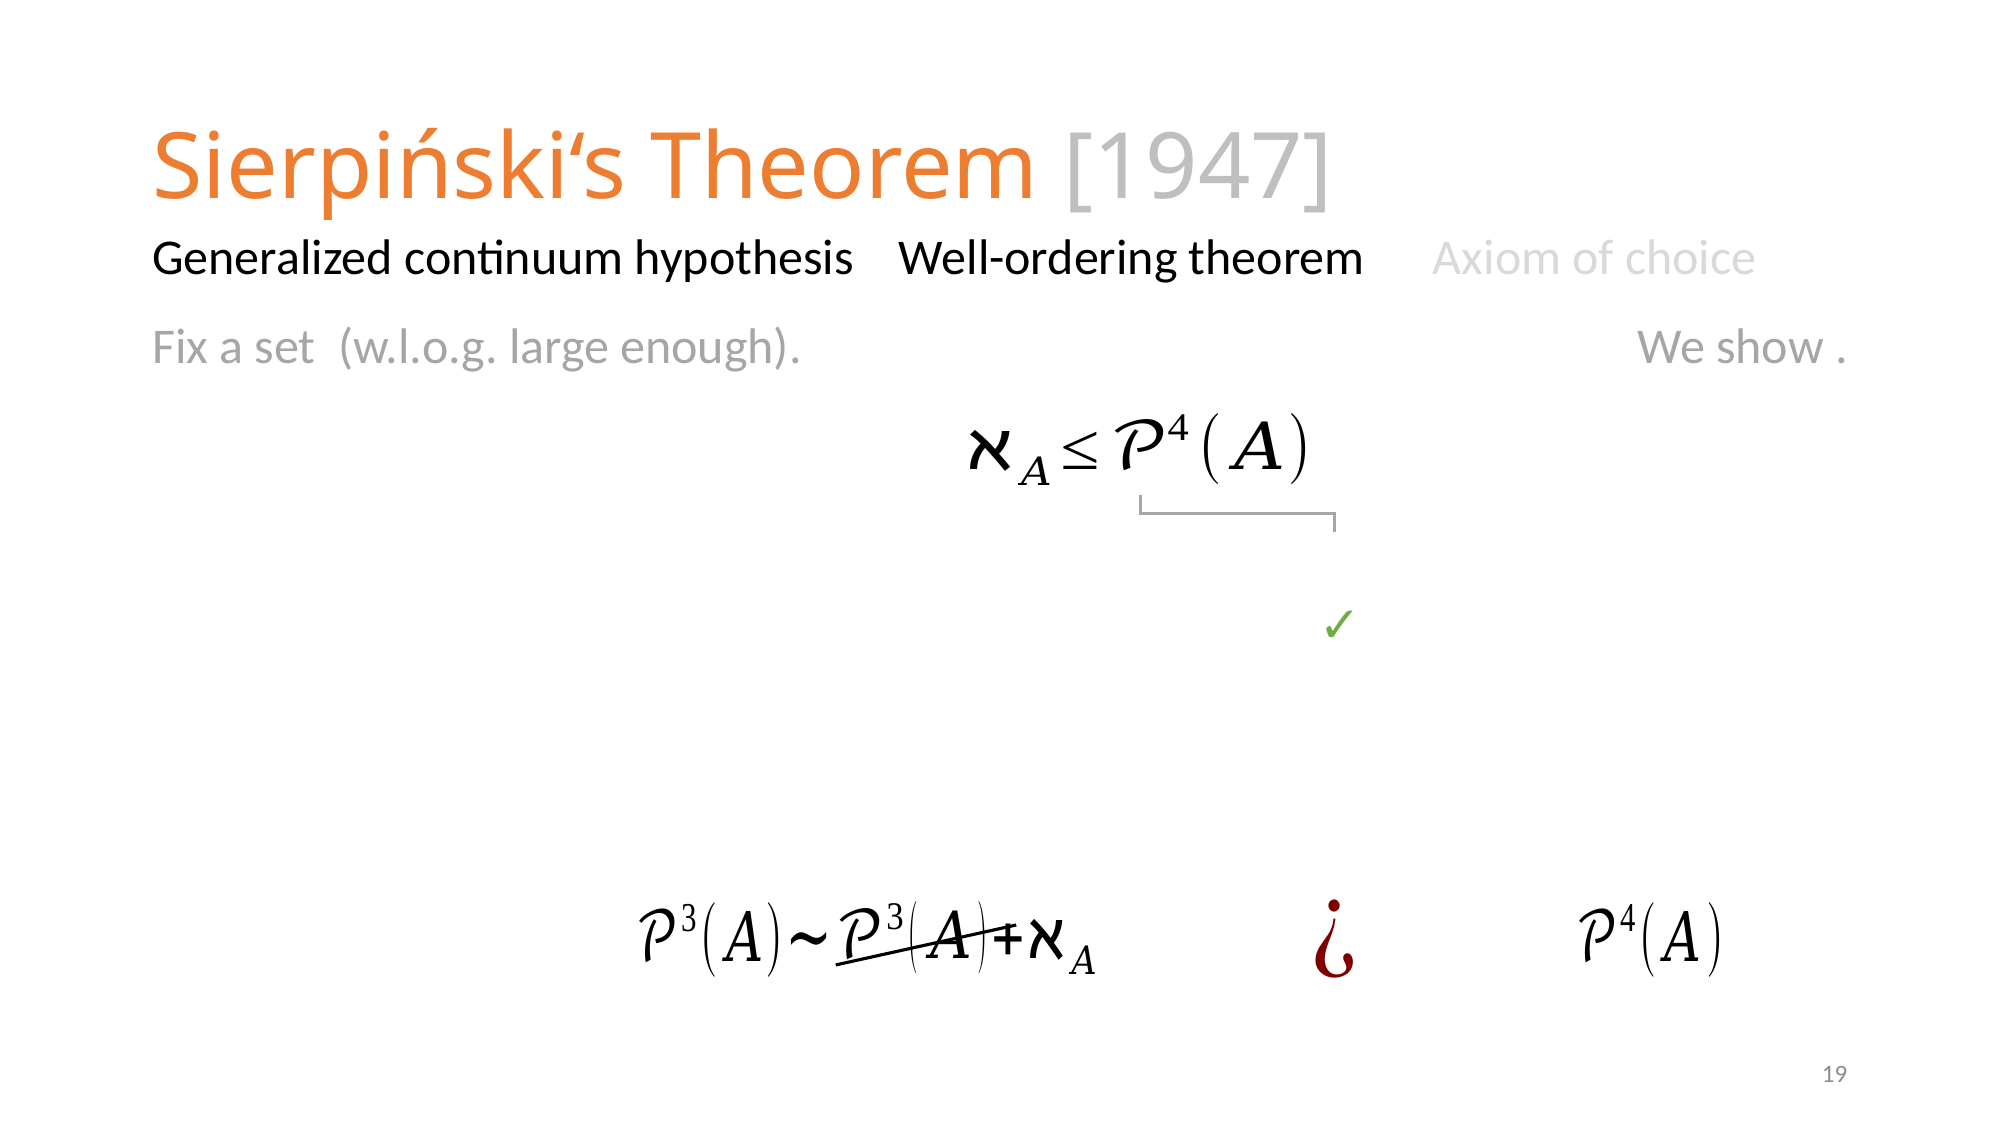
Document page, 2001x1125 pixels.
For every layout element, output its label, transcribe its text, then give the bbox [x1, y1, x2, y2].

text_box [1218, 416, 1257, 611]
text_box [835, 924, 1017, 965]
slide_number 19 [1412, 1042, 1863, 1103]
title Sierpiński‘s Theorem [1947] [137, 59, 1863, 278]
